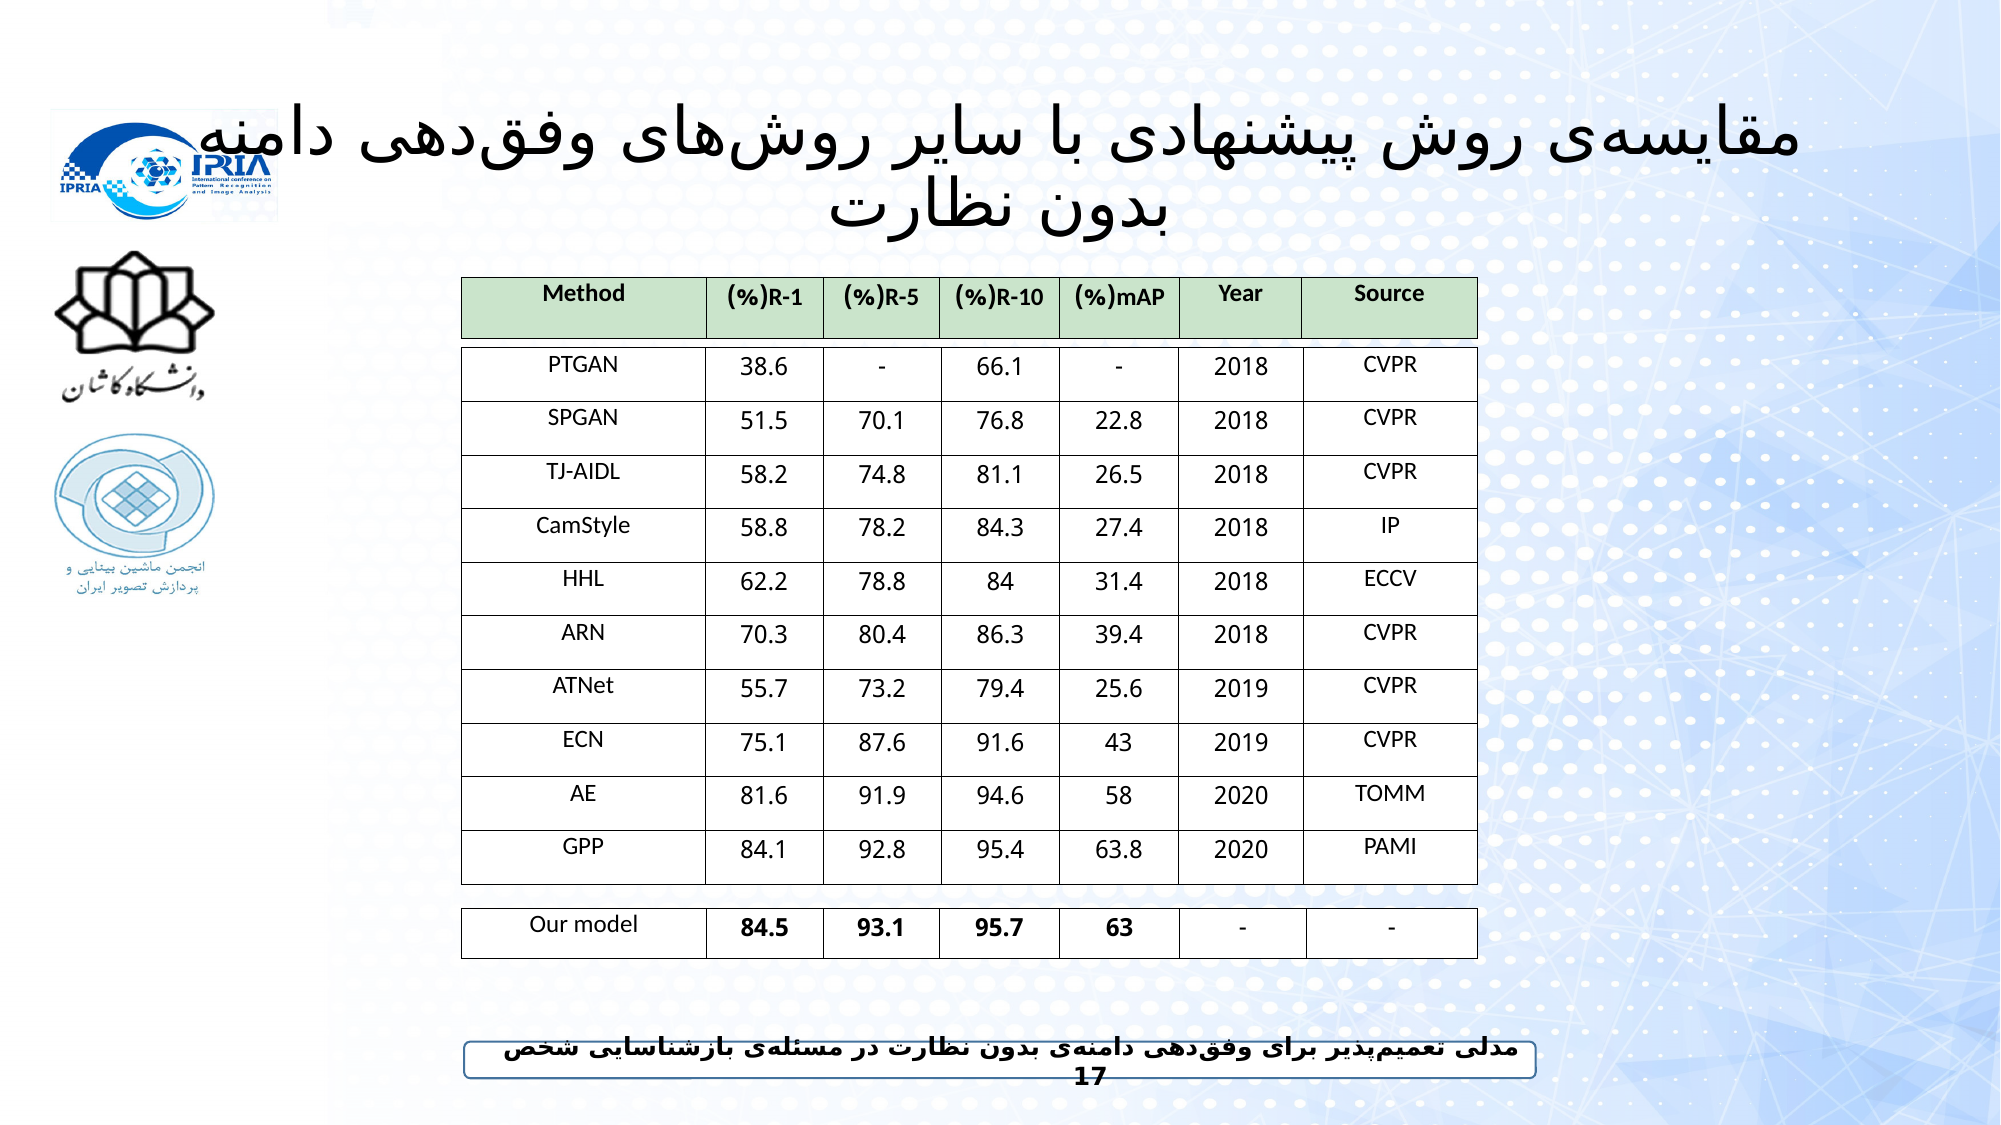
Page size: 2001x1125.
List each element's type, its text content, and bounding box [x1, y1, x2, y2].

table_header - [824, 348, 941, 401]
table_cell 84.1 [706, 831, 823, 884]
table_cell 81.1 [942, 456, 1059, 508]
table_cell TJ-AIDL [462, 456, 705, 508]
table_cell 2020 [1179, 777, 1303, 830]
picture [0, 0, 376, 1125]
table_cell 2018 [1179, 456, 1303, 508]
table_header 84.5 [707, 909, 823, 958]
table_header 2018 [1179, 348, 1303, 401]
table_header 95.7 [940, 909, 1059, 958]
table_header - [1307, 909, 1477, 958]
table_cell 70.3 [706, 616, 823, 669]
table_cell 79.4 [942, 670, 1059, 723]
table_header 38.6 [706, 348, 823, 401]
table_header - [1180, 909, 1306, 958]
table_cell CVPR [1304, 456, 1477, 508]
table_cell 27.4 [1060, 509, 1178, 562]
table_cell 91.6 [942, 724, 1059, 776]
table_header Year [1180, 278, 1301, 338]
table_header R-1(%) [707, 278, 823, 338]
table_cell ECCV [1304, 563, 1477, 615]
table_cell 62.2 [706, 563, 823, 615]
table_cell CVPR [1304, 724, 1477, 776]
table_cell 2019 [1179, 670, 1303, 723]
table_cell IP [1304, 509, 1477, 562]
table_cell 2018 [1179, 509, 1303, 562]
table_cell SPGAN [462, 402, 705, 455]
table_cell 84 [942, 563, 1059, 615]
table_cell 95.4 [942, 831, 1059, 884]
table_cell 39.4 [1060, 616, 1178, 669]
table_header mAP(%) [1060, 278, 1179, 338]
table_cell GPP [462, 831, 705, 884]
table_cell 43 [1060, 724, 1178, 776]
table_cell 87.6 [824, 724, 941, 776]
table_cell 80.4 [824, 616, 941, 669]
table_header 93.1 [824, 909, 939, 958]
table_cell 91.9 [824, 777, 941, 830]
table_cell 76.8 [942, 402, 1059, 455]
table_cell 78.8 [824, 563, 941, 615]
table_cell 75.1 [706, 724, 823, 776]
table_cell 2018 [1179, 402, 1303, 455]
table_cell 2019 [1179, 724, 1303, 776]
table_cell 31.4 [1060, 563, 1178, 615]
table_header 63 [1060, 909, 1179, 958]
table_header Our model [462, 909, 706, 958]
table_cell 81.6 [706, 777, 823, 830]
table_cell 58 [1060, 777, 1178, 830]
table_cell 51.5 [706, 402, 823, 455]
table_cell 92.8 [824, 831, 941, 884]
table_cell 58.8 [706, 509, 823, 562]
table_cell 55.7 [706, 670, 823, 723]
table_header PTGAN [462, 348, 705, 401]
table_cell CamStyle [462, 509, 705, 562]
table_cell 70.1 [824, 402, 941, 455]
table_header R-10(%) [940, 278, 1059, 338]
table_cell 78.2 [824, 509, 941, 562]
table_cell 74.8 [824, 456, 941, 508]
table_cell ECN [462, 724, 705, 776]
table_cell 2018 [1179, 563, 1303, 615]
table_cell 73.2 [824, 670, 941, 723]
table_cell TOMM [1304, 777, 1477, 830]
table_cell 22.8 [1060, 402, 1178, 455]
table_cell 2020 [1179, 831, 1303, 884]
table_cell 63.8 [1060, 831, 1178, 884]
table_cell CVPR [1304, 402, 1477, 455]
title مقایسه‌ی روش پیشنهادی با سایر روش‌های وفق‌دهی دامنه بدون نظارت [137, 59, 1863, 278]
table_header R-5(%) [824, 278, 939, 338]
table_cell PAMI [1304, 831, 1477, 884]
table_cell AE [462, 777, 705, 830]
table_header - [1060, 348, 1178, 401]
table_cell 86.3 [942, 616, 1059, 669]
table_header 66.1 [942, 348, 1059, 401]
table_cell 25.6 [1060, 670, 1178, 723]
table_cell 58.2 [706, 456, 823, 508]
table_cell 94.6 [942, 777, 1059, 830]
table_cell 84.3 [942, 509, 1059, 562]
table_cell 26.5 [1060, 456, 1178, 508]
text_box مدلی تعمیم‌پذیر برای وفق‌دهی دامنه‌ی بدون نظارت در مسئله‌ی بازشناسایی شخص 17 [463, 1040, 1537, 1080]
table_header Source [1302, 278, 1477, 338]
table_cell 2018 [1179, 616, 1303, 669]
table_cell HHL [462, 563, 705, 615]
table_header Method [462, 278, 706, 338]
table_cell ATNet [462, 670, 705, 723]
table_cell CVPR [1304, 670, 1477, 723]
table_cell ARN [462, 616, 705, 669]
table_cell CVPR [1304, 616, 1477, 669]
table_header CVPR [1304, 348, 1477, 401]
